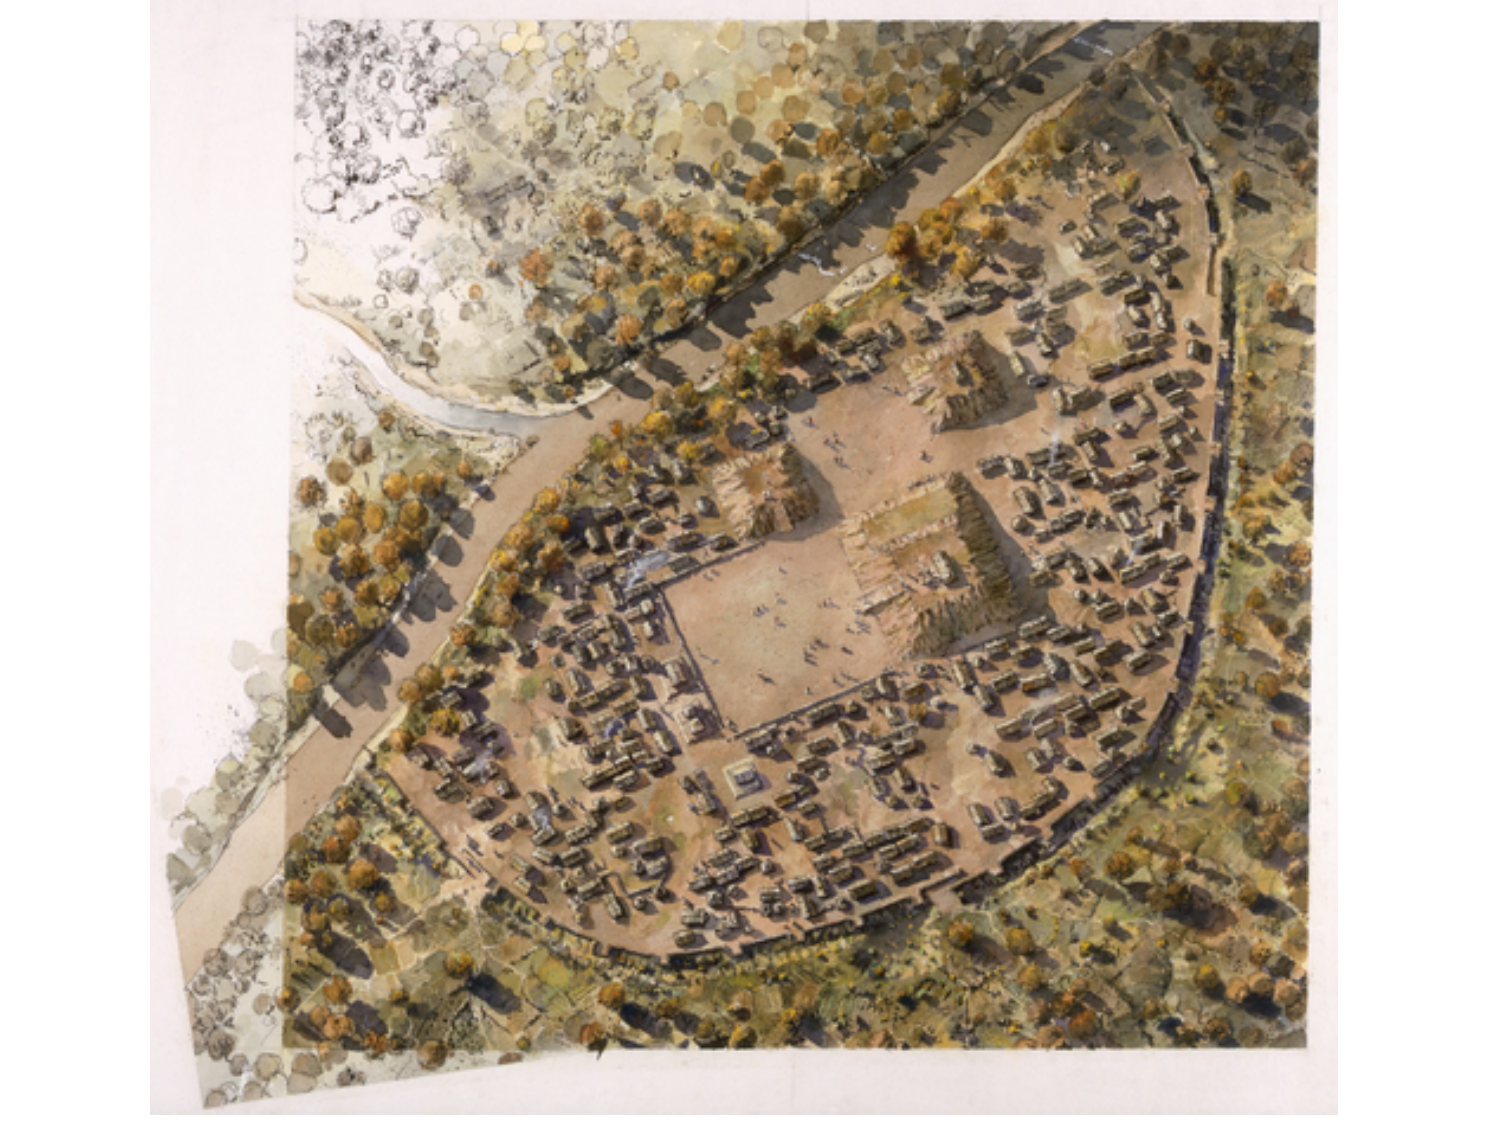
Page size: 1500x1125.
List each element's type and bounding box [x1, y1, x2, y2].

picture [149, 0, 1338, 1115]
